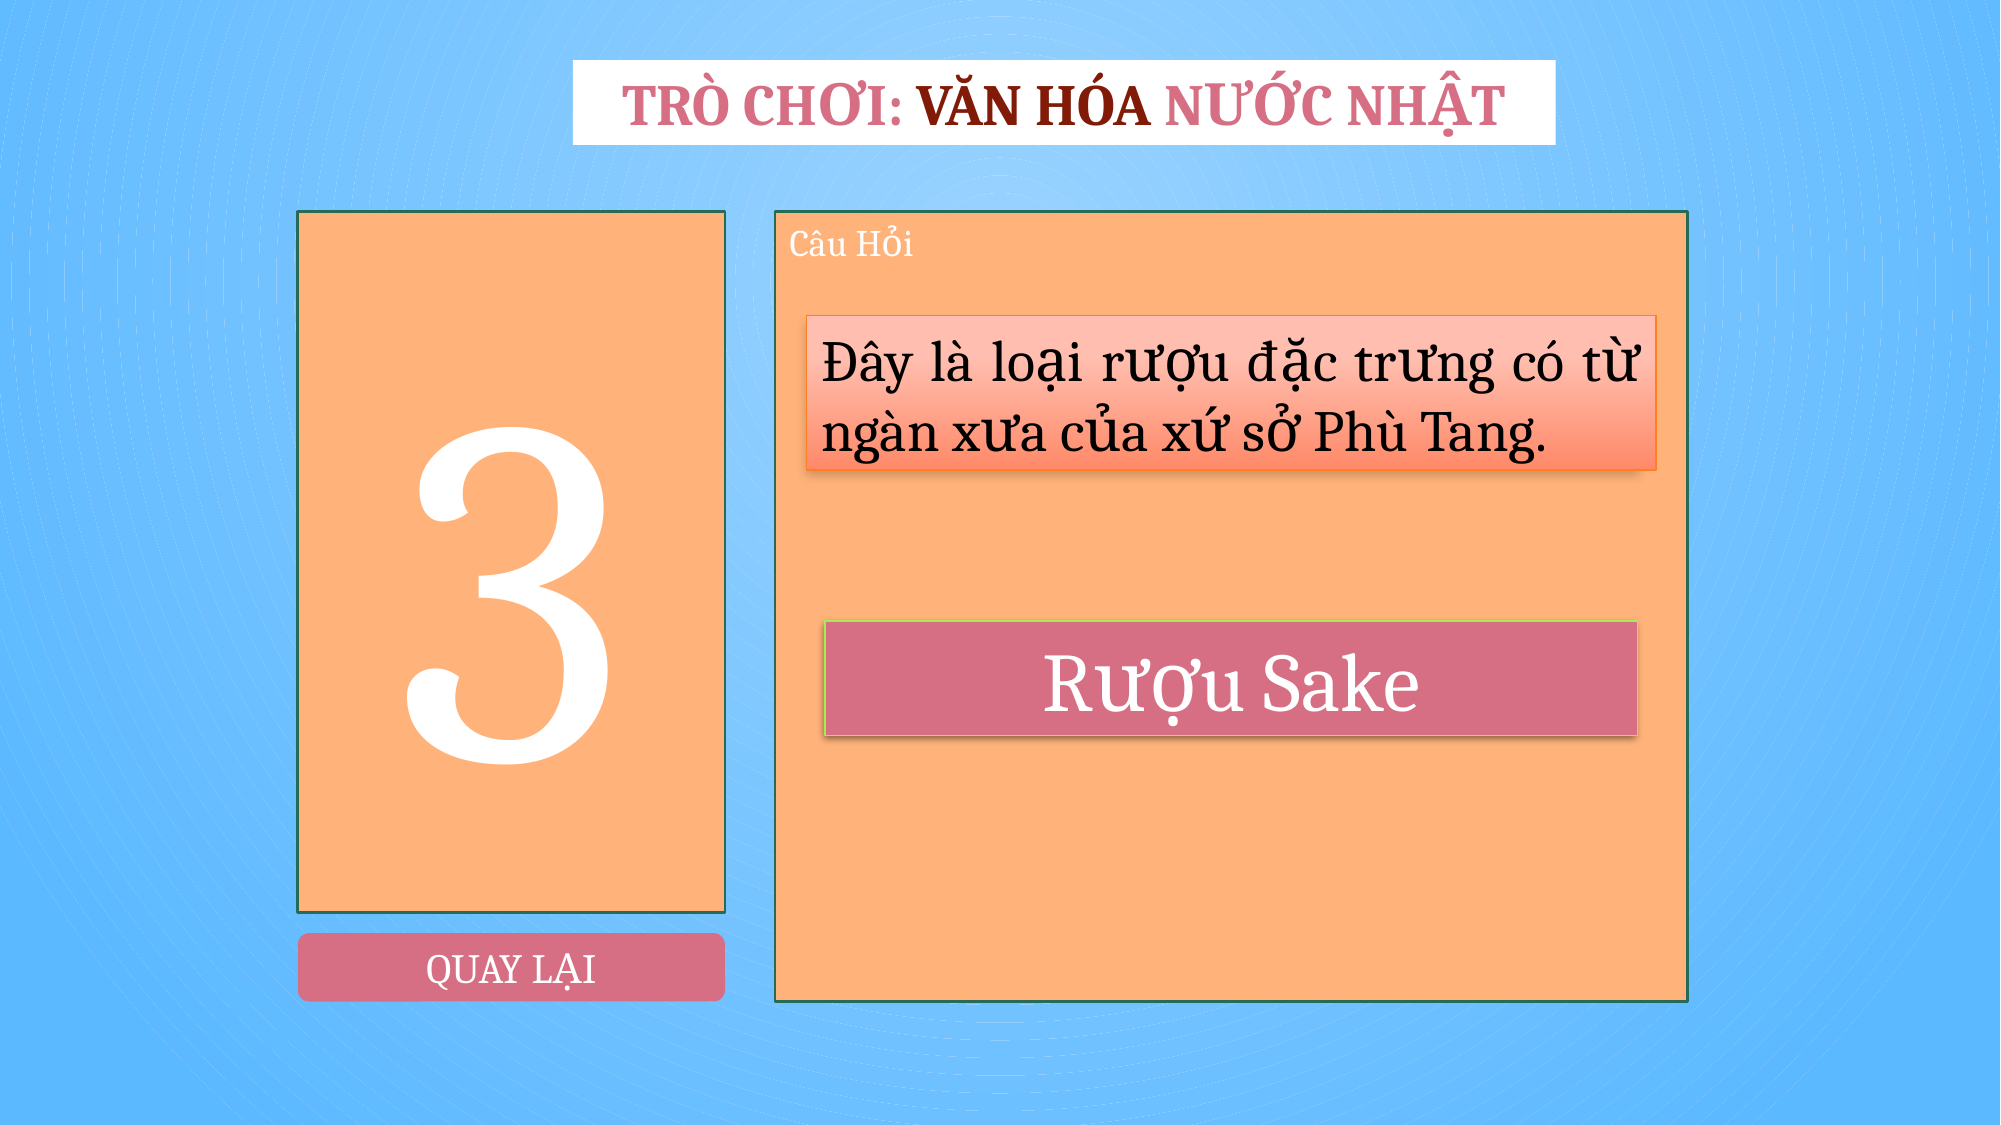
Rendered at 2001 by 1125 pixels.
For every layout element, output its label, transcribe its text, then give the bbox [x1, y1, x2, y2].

text_box Câu Hỏi [774, 210, 1689, 1003]
text_box TRÒ CHƠI: VĂN HÓA NƯỚC NHẬT [572, 60, 1556, 145]
text_box Đây là loại rượu đặc trưng có từ ngàn xưa của xứ sở Phù Tang. [806, 315, 1657, 471]
text_box Rượu Sake [824, 620, 1638, 736]
text_box 3 [296, 210, 726, 914]
text_box QUAY LẠI [297, 933, 726, 1002]
